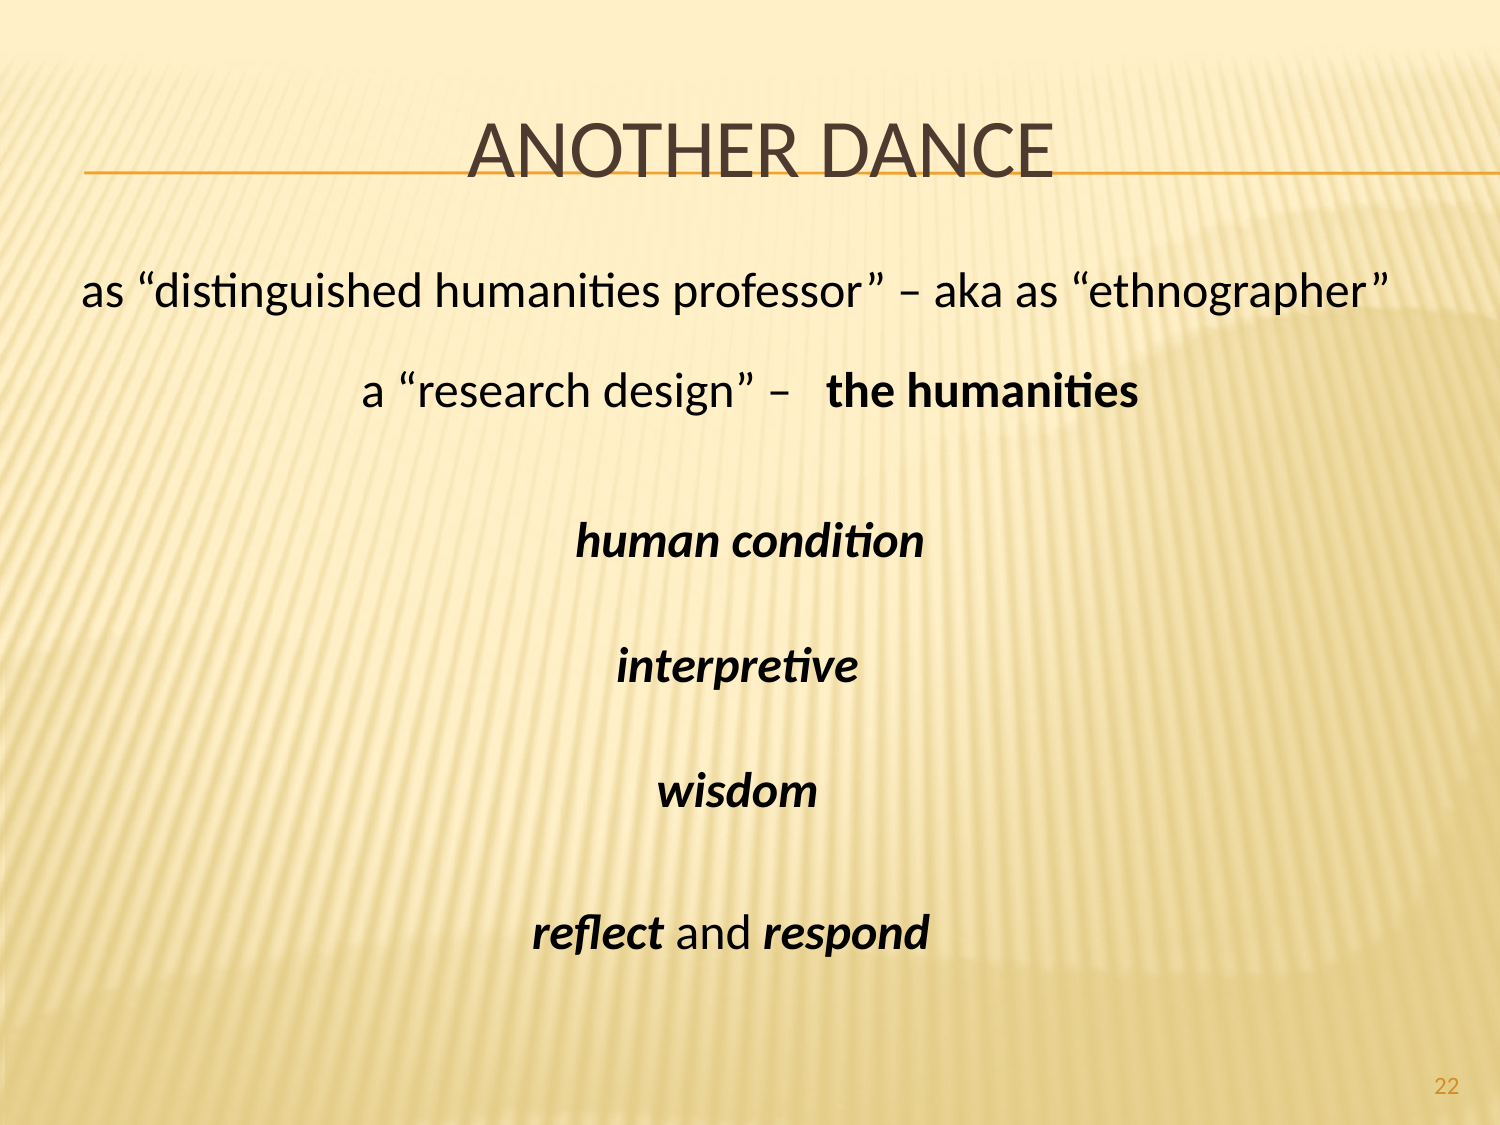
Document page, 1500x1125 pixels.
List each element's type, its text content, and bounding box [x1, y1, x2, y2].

slide_number 22 [1350, 1061, 1475, 1103]
title Another Dance [50, 75, 1475, 213]
text_box reflect and respond [487, 862, 975, 968]
text_box interpretive [575, 624, 900, 700]
text_box a “research design” – the humanities [287, 349, 1213, 425]
text_box wisdom [487, 749, 988, 825]
text_box human condition [0, 499, 1500, 575]
text_box as “distinguished humanities professor” – aka as “ethnographer” [24, 249, 1438, 325]
